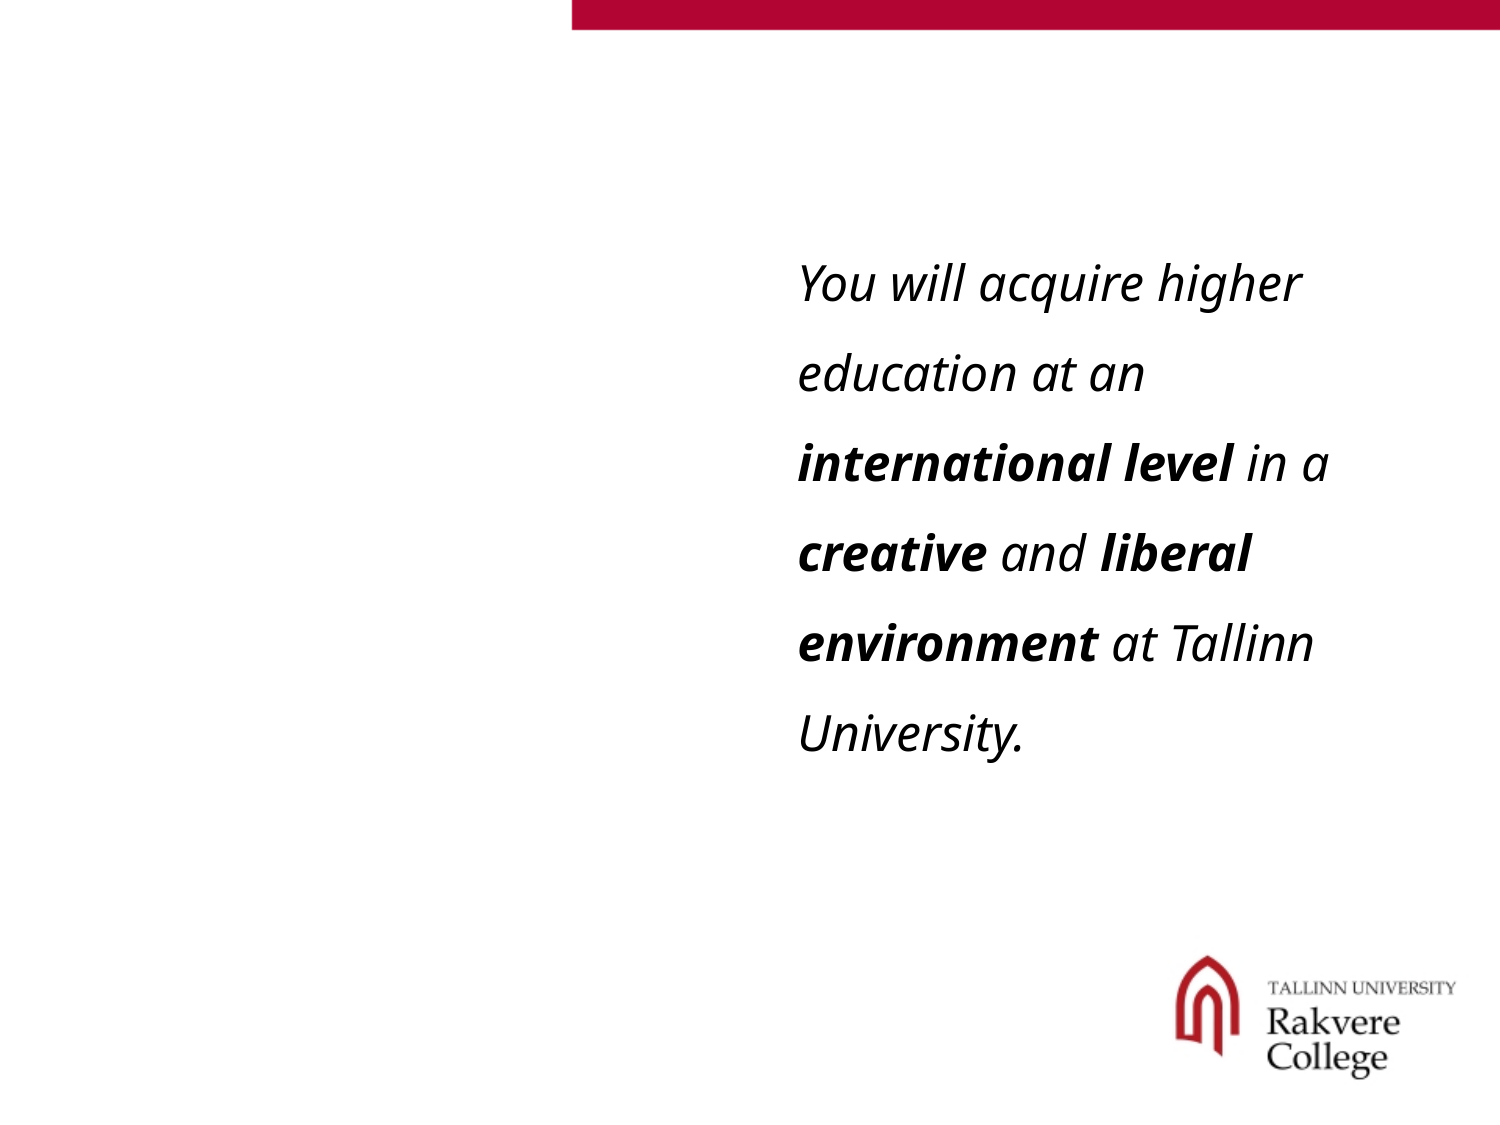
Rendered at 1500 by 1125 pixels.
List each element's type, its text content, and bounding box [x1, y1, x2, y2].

picture [0, 0, 1500, 1125]
title You will acquire higher education at an international level in a creative and liberal environment at Tallinn University. [797, 113, 1377, 870]
